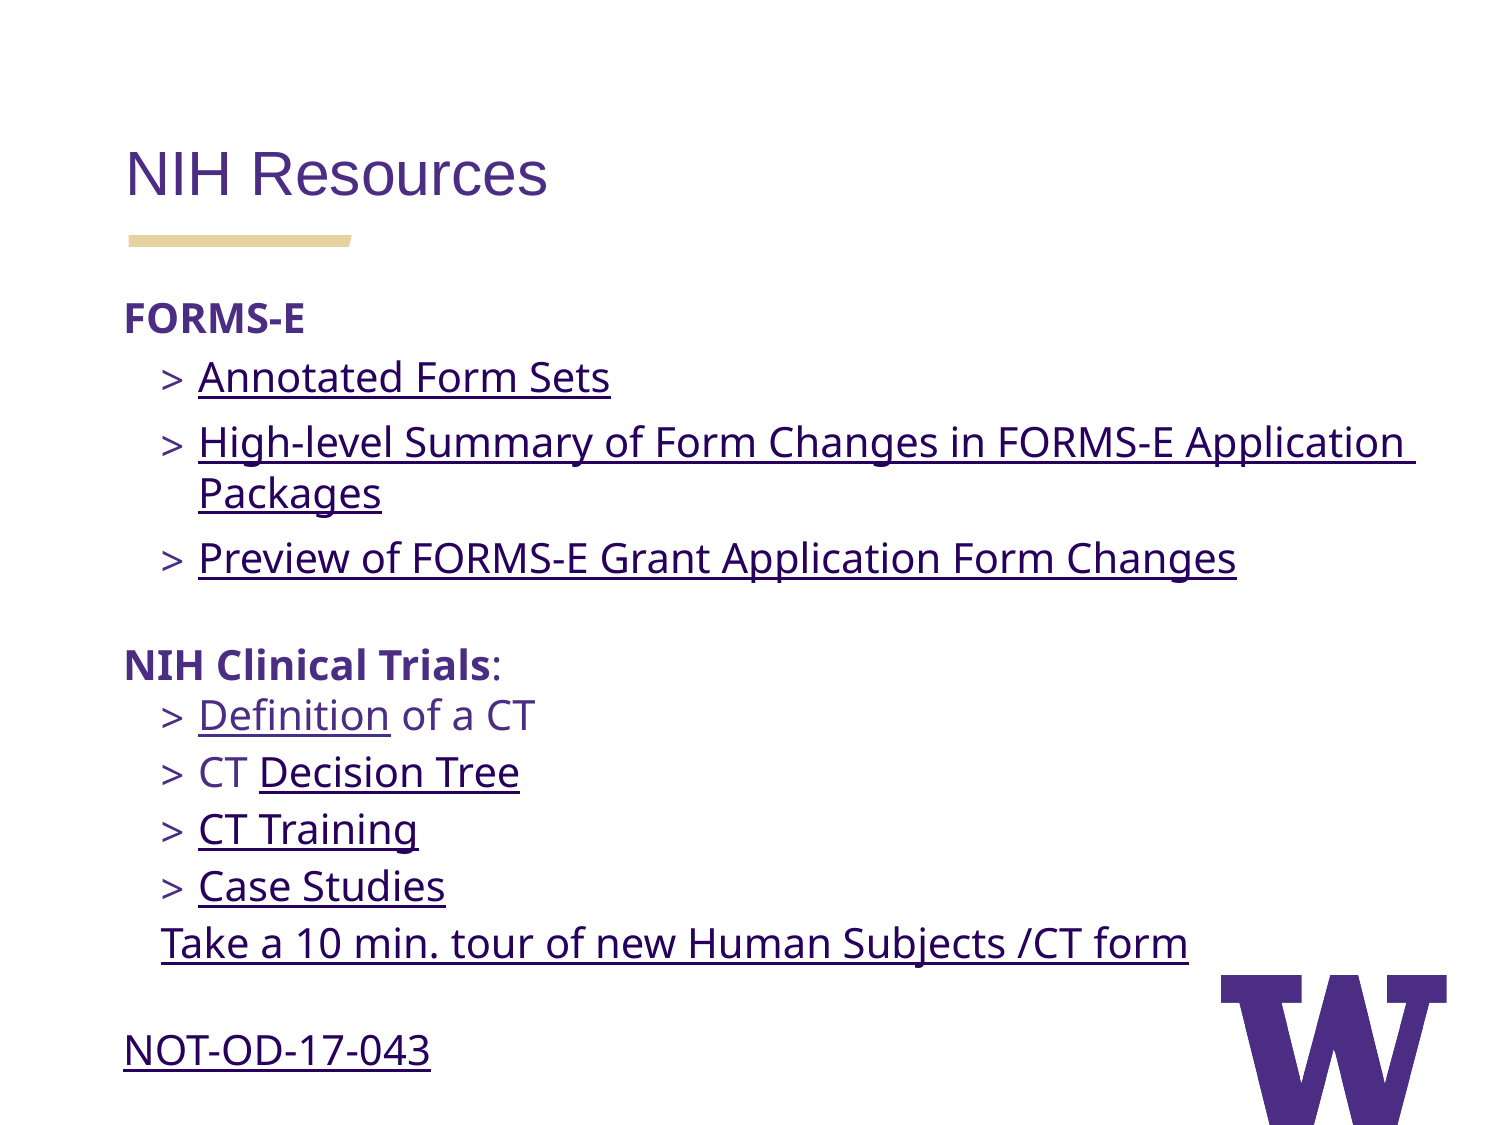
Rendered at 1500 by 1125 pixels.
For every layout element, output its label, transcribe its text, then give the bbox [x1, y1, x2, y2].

list FORMS-E Annotated Form Sets High-level Summary of Form Changes in FORMS-E Application Packages Preview of FORMS-E Grant Application Form Changes NIH Clinical Trials: Definition of a CT CT Decision Tree CT Training Case Studies Take a 10 min. tour of new Human Subjects /CT form NOT-OD-17-043 [108, 269, 1453, 1025]
picture [1221, 1025, 1447, 1125]
picture [128, 235, 352, 247]
list NIH Resources [110, 60, 1453, 224]
